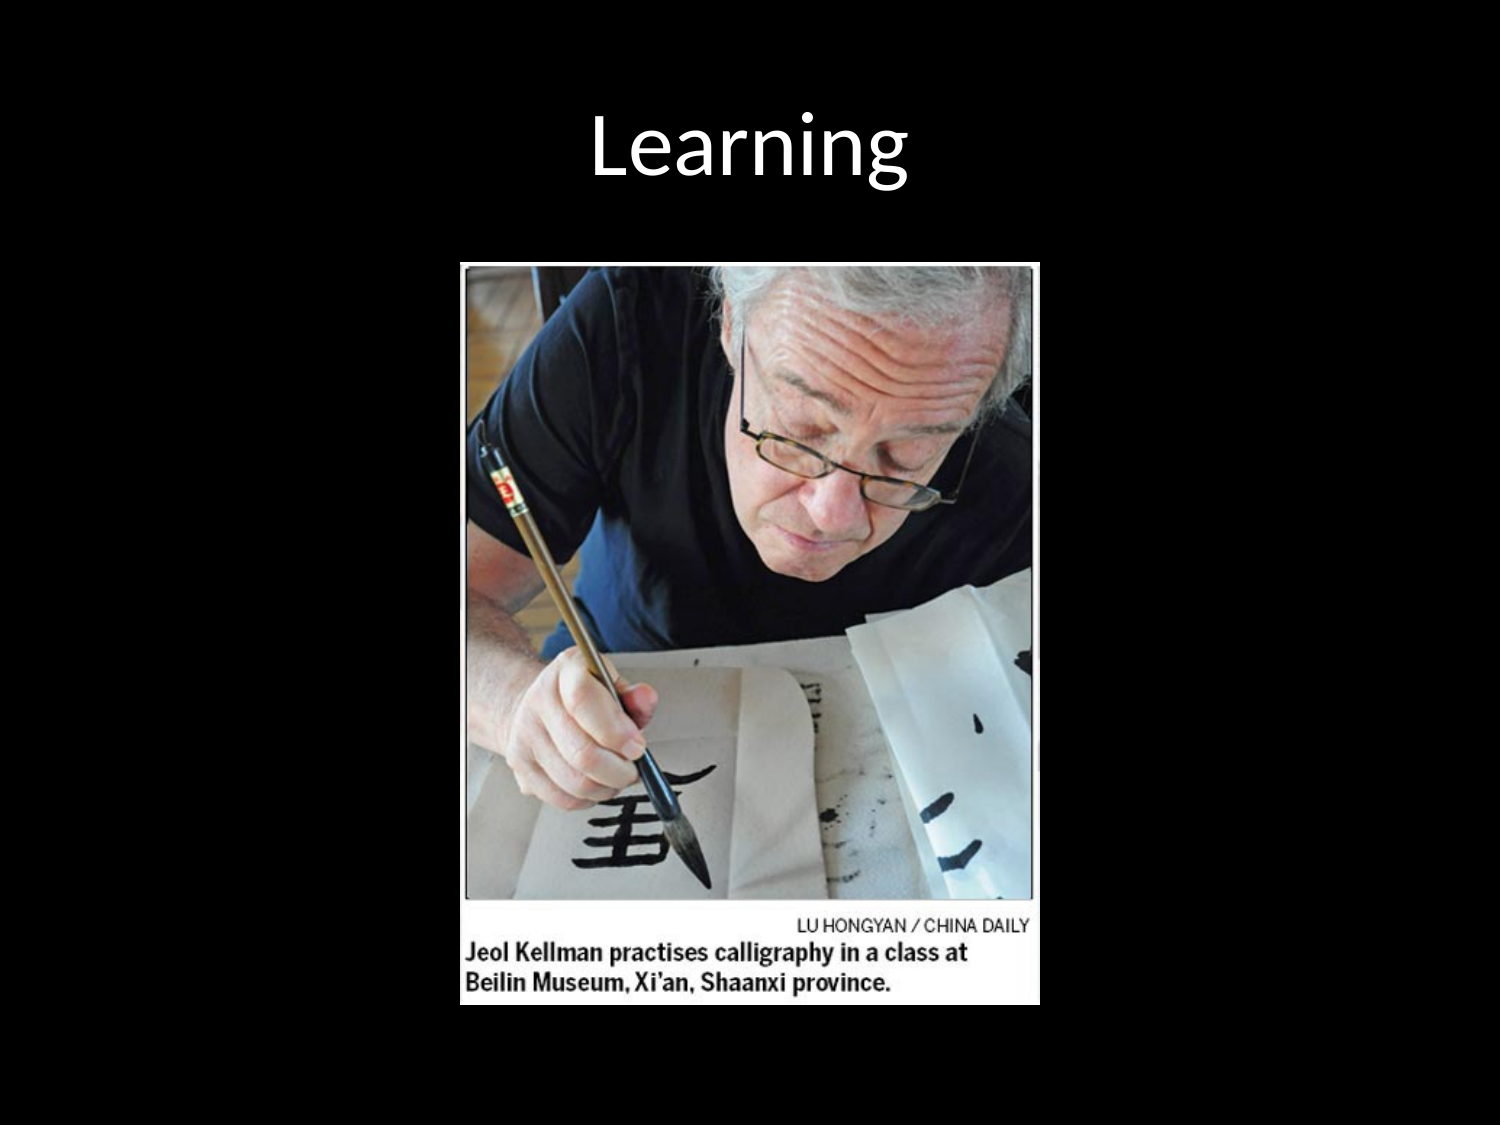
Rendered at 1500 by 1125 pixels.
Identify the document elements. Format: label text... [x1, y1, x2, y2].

title Learning [75, 45, 1425, 233]
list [74, 262, 1426, 1006]
